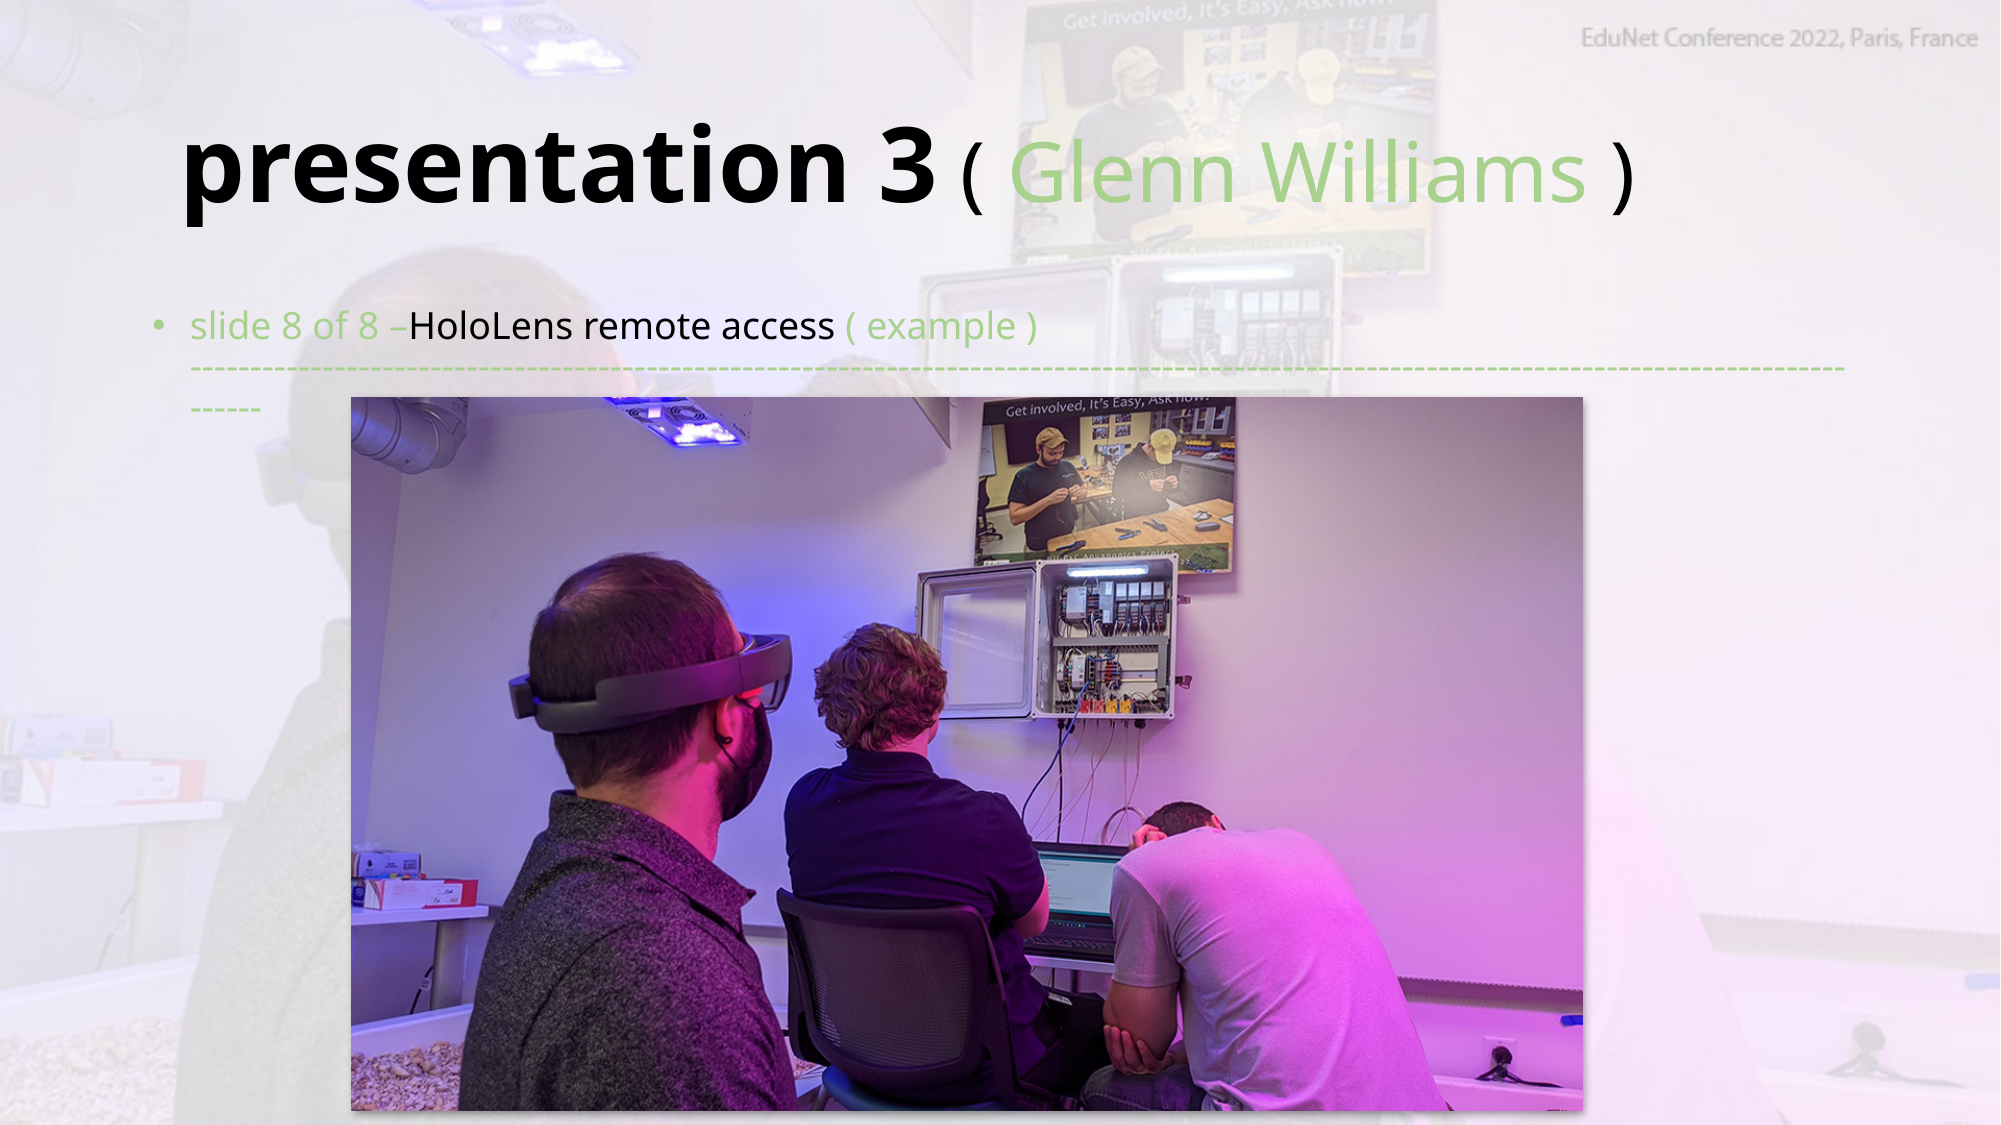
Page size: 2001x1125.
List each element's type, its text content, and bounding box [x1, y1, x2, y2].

title presentation 3 ( Glenn Williams ) [137, 59, 1964, 278]
picture [0, 0, 2001, 1125]
list slide 8 of 8 –HoloLens remote access ( example ) ------------------------------------------------------------------------------------------------------------------------------------------------ [137, 299, 1863, 1014]
